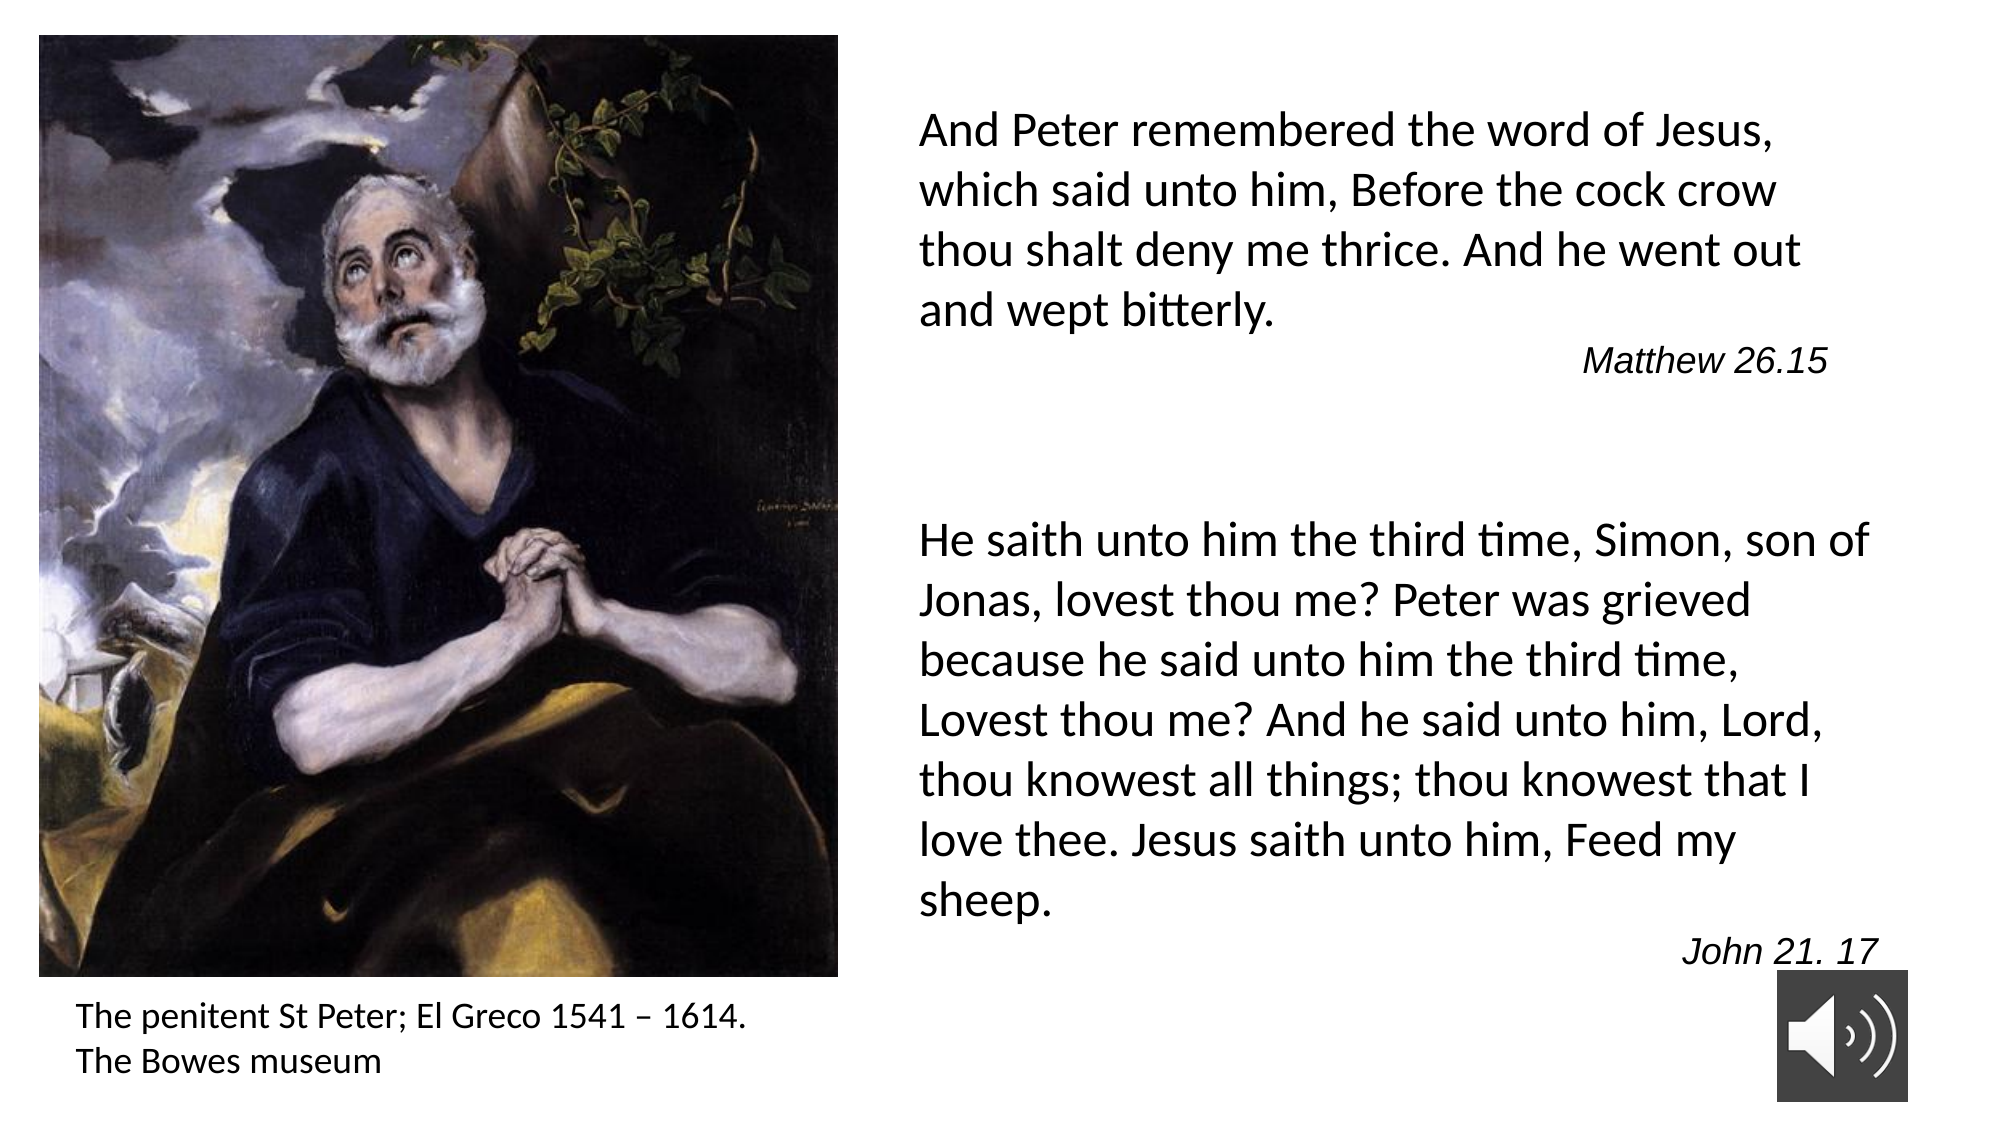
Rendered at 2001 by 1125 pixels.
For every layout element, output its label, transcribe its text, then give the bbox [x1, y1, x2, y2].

picture [39, 35, 838, 978]
text_box And Peter remembered the word of Jesus, which said unto him, Before the cock crow thou shalt deny me thrice. And he went out and wept bitterly. Matthew 26.15 [904, 88, 1843, 389]
text_box He saith unto him the third time, Simon, son of Jonas, lovest thou me? Peter was grieved because he said unto him the third time, Lovest thou me? And he said unto him, Lord, thou knowest all things; thou knowest that I love thee. Jesus saith unto him, Feed my sheep. John 21. 17 [904, 499, 1893, 979]
picture [1775, 969, 1910, 1103]
text_box The penitent St Peter; El Greco 1541 – 1614. The Bowes museum [60, 983, 838, 1089]
